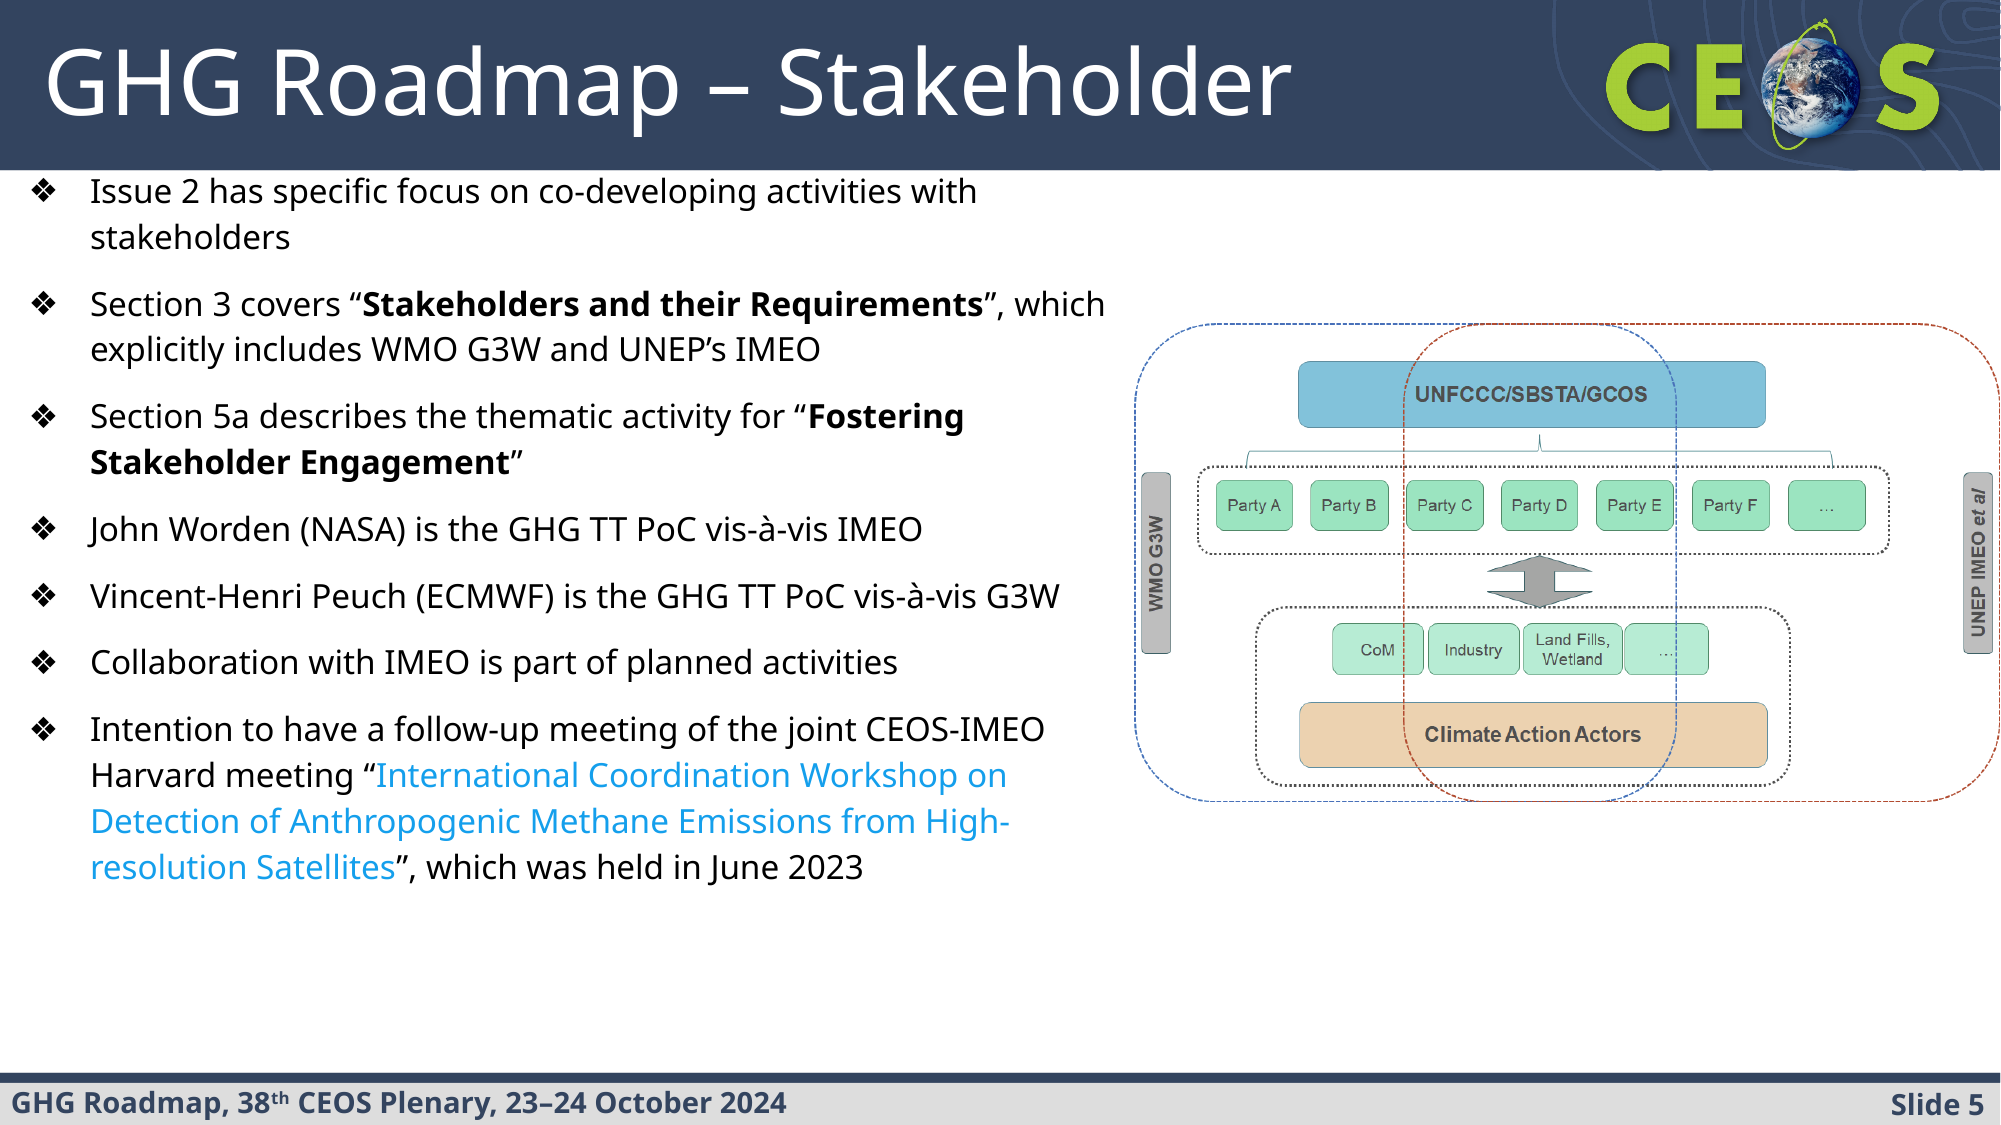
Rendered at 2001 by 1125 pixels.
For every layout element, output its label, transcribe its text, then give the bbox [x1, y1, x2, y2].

picture [1606, 18, 1939, 150]
list Issue 2 has specific focus on co-developing activities with stakeholders Section 3 covers “Stakeholders and their Requirements”, which explicitly includes WMO G3W and UNEP’s IMEO Section 5a describes the thematic activity for “Fostering Stakeholder Engagement” John Worden (NASA) is the GHG TT PoC vis-à-vis IMEO Vincent-Henri Peuch (ECMWF) is the GHG TT PoC vis-à-vis G3W Collaboration with IMEO is part of planned activities Intention to have a follow-up meeting of the joint CEOS-IMEO Harvard meeting “International Coordination Workshop on Detection of Anthropogenic Methane Emissions from High-resolution Satellites”, which was held in June 2023 [0, 156, 1161, 1034]
title GHG Roadmap – Stakeholder [28, 28, 1569, 157]
picture [1133, 323, 2000, 802]
